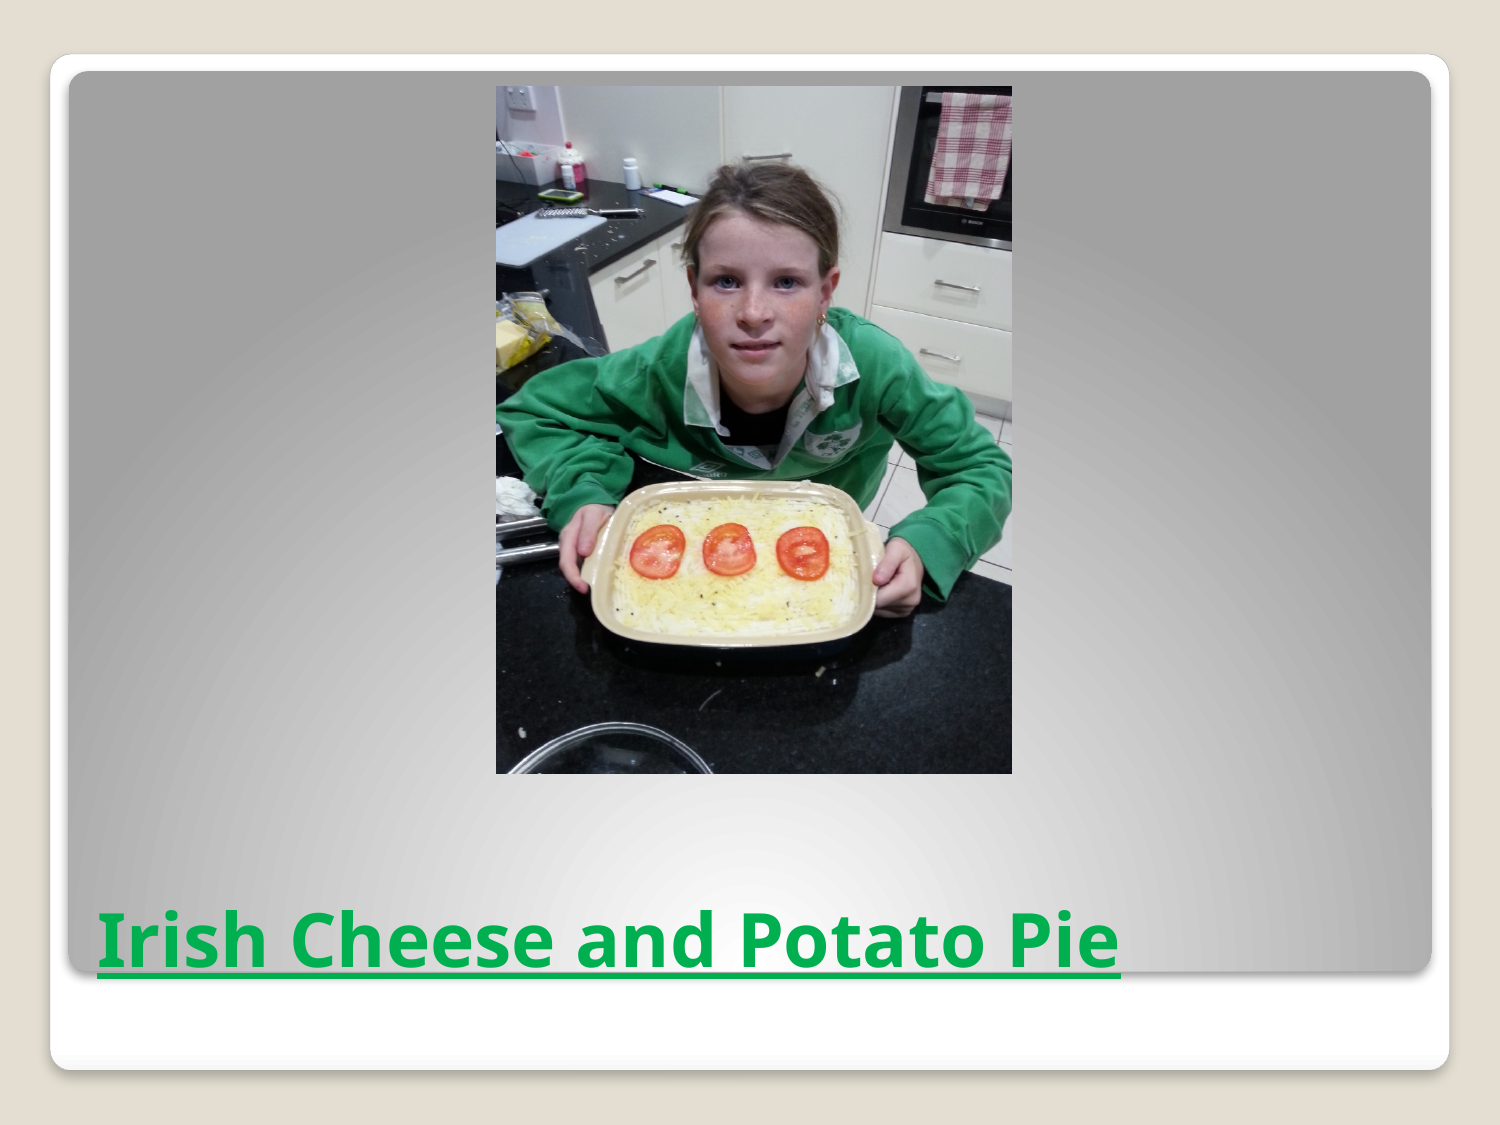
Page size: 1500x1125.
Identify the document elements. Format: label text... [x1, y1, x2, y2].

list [495, 86, 1012, 775]
title Irish Cheese and Potato Pie [82, 817, 1425, 990]
